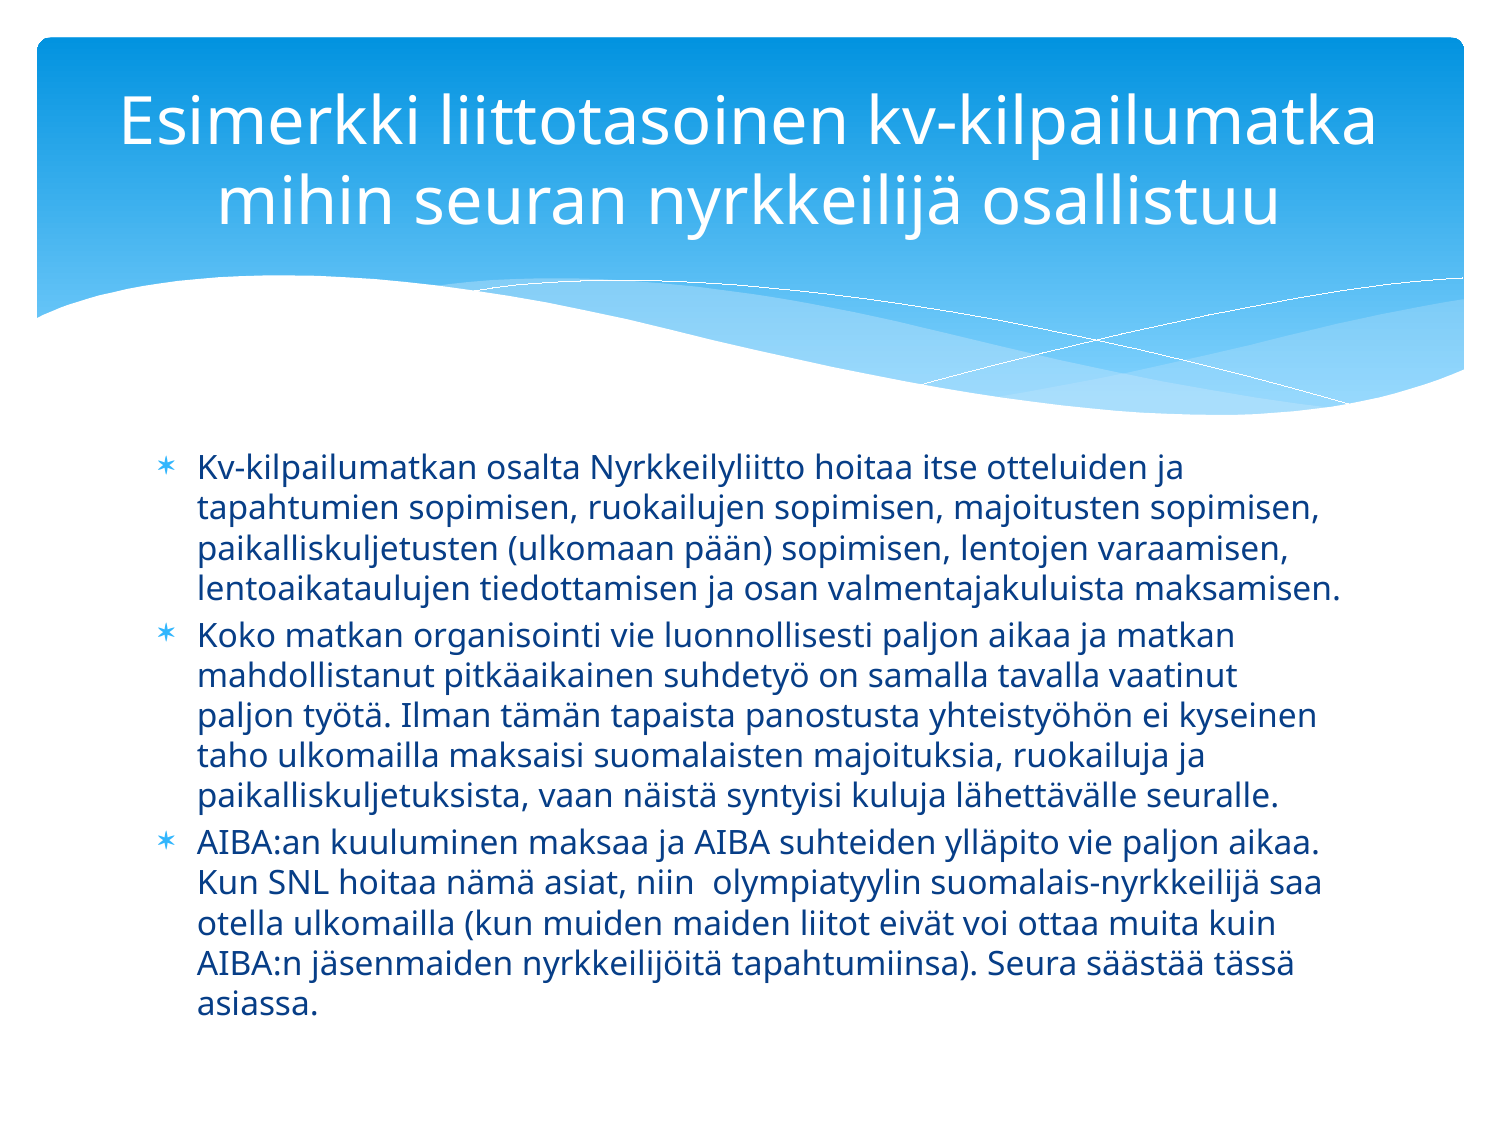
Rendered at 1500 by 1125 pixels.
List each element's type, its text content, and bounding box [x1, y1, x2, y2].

title Esimerkki liittotasoinen kv-kilpailumatka mihin seuran nyrkkeilijä osallistuu [75, 55, 1425, 261]
list Kv-kilpailumatkan osalta Nyrkkeilyliitto hoitaa itse otteluiden ja tapahtumien sopimisen, ruokailujen sopimisen, majoitusten sopimisen, paikalliskuljetusten (ulkomaan pään) sopimisen, lentojen varaamisen, lentoaikataulujen tiedottamisen ja osan valmentajakuluista maksamisen. Koko matkan organisointi vie luonnollisesti paljon aikaa ja matkan mahdollistanut pitkäaikainen suhdetyö on samalla tavalla vaatinut paljon työtä. Ilman tämän tapaista panostusta yhteistyöhön ei kyseinen taho ulkomailla maksaisi suomalaisten majoituksia, ruokailuja ja paikalliskuljetuksista, vaan näistä syntyisi kuluja lähettävälle seuralle. AIBA:an kuuluminen maksaa ja AIBA suhteiden ylläpito vie paljon aikaa. Kun SNL hoitaa nämä asiat, niin olympiatyylin suomalais-nyrkkeilijä saa otella ulkomailla (kun muiden maiden liitot eivät voi ottaa muita kuin AIBA:n jäsenmaiden nyrkkeilijöitä tapahtumiinsa). Seura säästää tässä asiassa. [143, 438, 1359, 1099]
